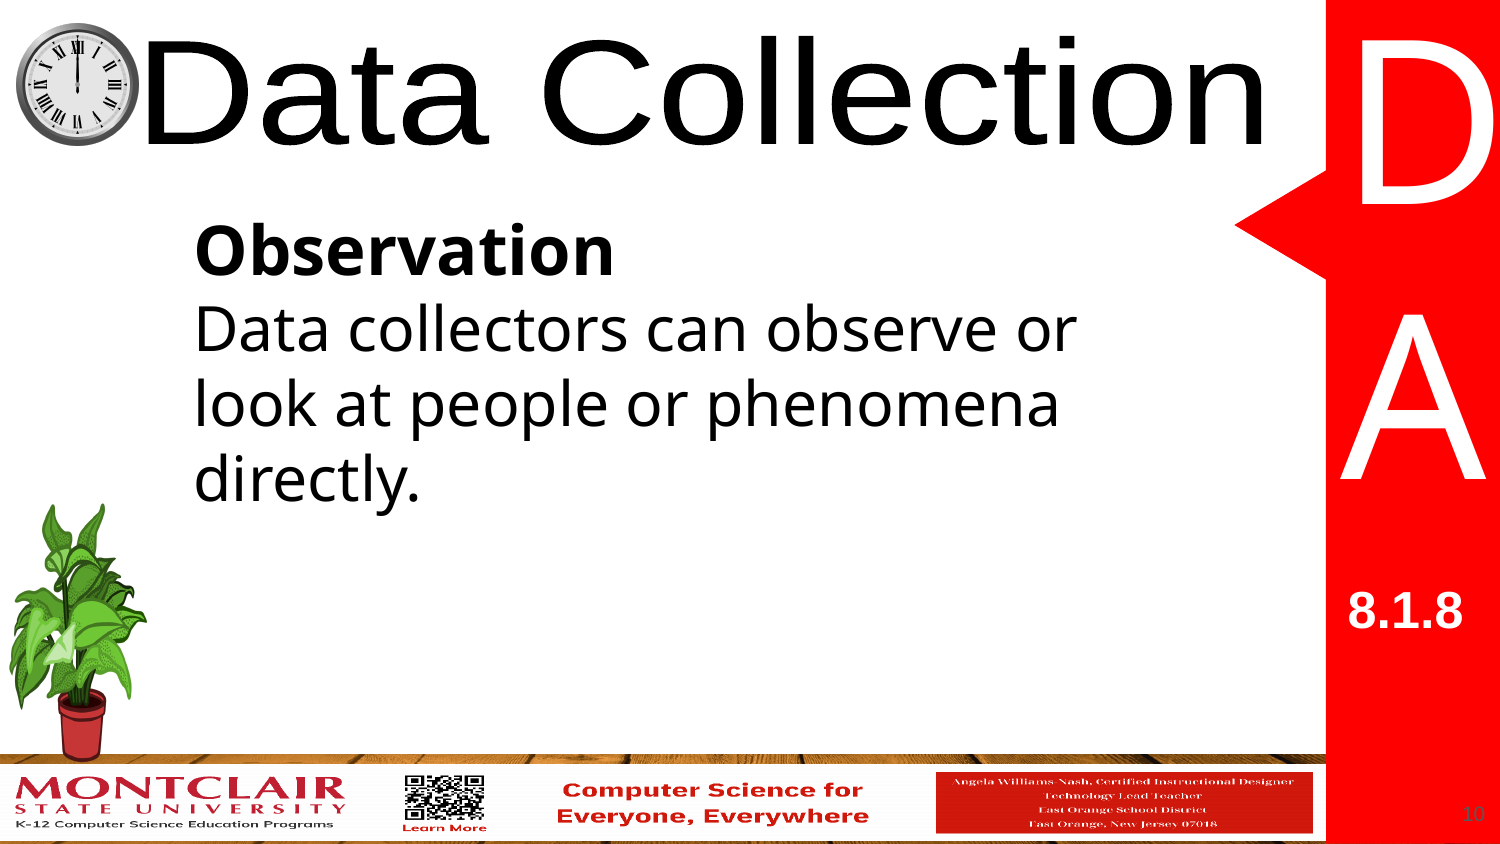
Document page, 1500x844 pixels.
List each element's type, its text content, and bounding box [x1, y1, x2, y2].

text_box [1234, 170, 1325, 280]
text_box D A [1325, 0, 1489, 501]
picture [0, 499, 1500, 844]
text_box Observation Data collectors can observe or look at people or phenomena directly. [178, 191, 1232, 536]
picture [16, 23, 140, 147]
text_box 8.1.8 [1332, 544, 1494, 643]
text_box [1325, 0, 1500, 754]
